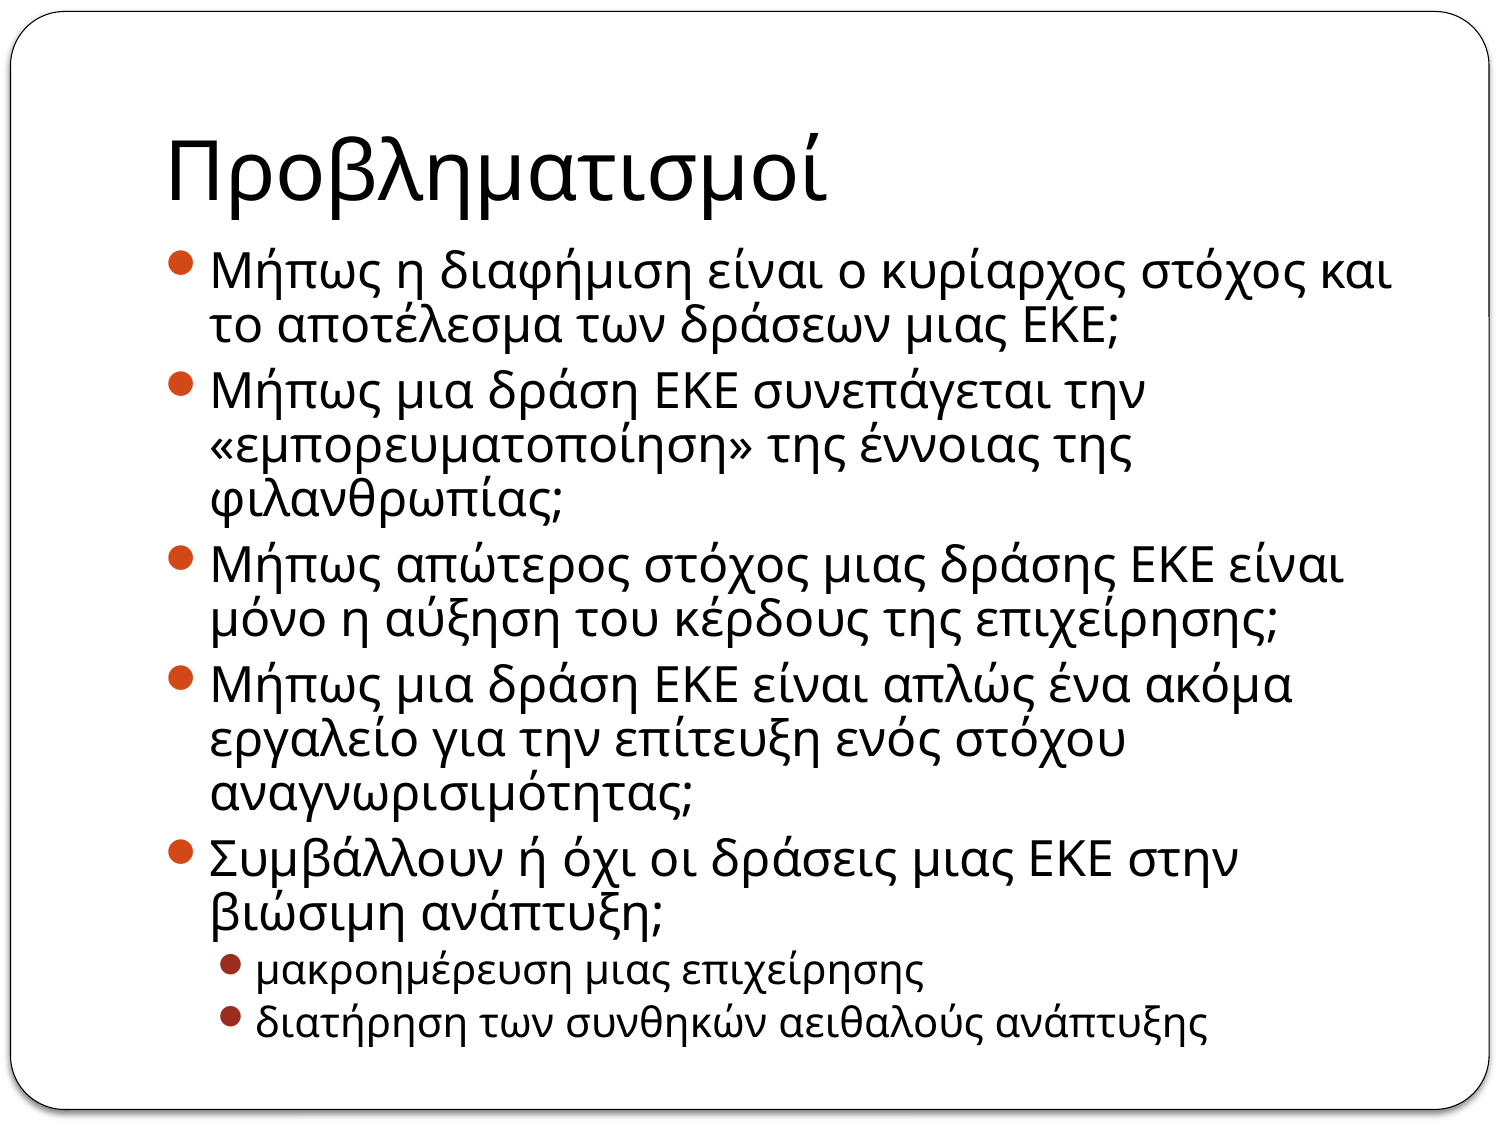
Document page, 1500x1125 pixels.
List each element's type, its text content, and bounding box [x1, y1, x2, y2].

title Προβληματισμοί [150, 45, 1425, 233]
list Μήπως η διαφήμιση είναι ο κυρίαρχος στόχος και το αποτέλεσμα των δράσεων μιας ΕΚΕ; Μήπως μια δράση ΕΚΕ συνεπάγεται την «εμπορευματοποίηση» της έννοιας της φιλανθρωπίας; Μήπως απώτερος στόχος μιας δράσης ΕΚΕ είναι μόνο η αύξηση του κέρδους της επιχείρησης; Μήπως μια δράση ΕΚΕ είναι απλώς ένα ακόμα εργαλείο για την επίτευξη ενός στόχου αναγνωρισιμότητας; Συμβάλλουν ή όχι οι δράσεις μιας ΕΚΕ στην βιώσιμη ανάπτυξη; μακροημέρευση μιας επιχείρησης διατήρηση των συνθηκών αειθαλούς ανάπτυξης [150, 237, 1425, 988]
